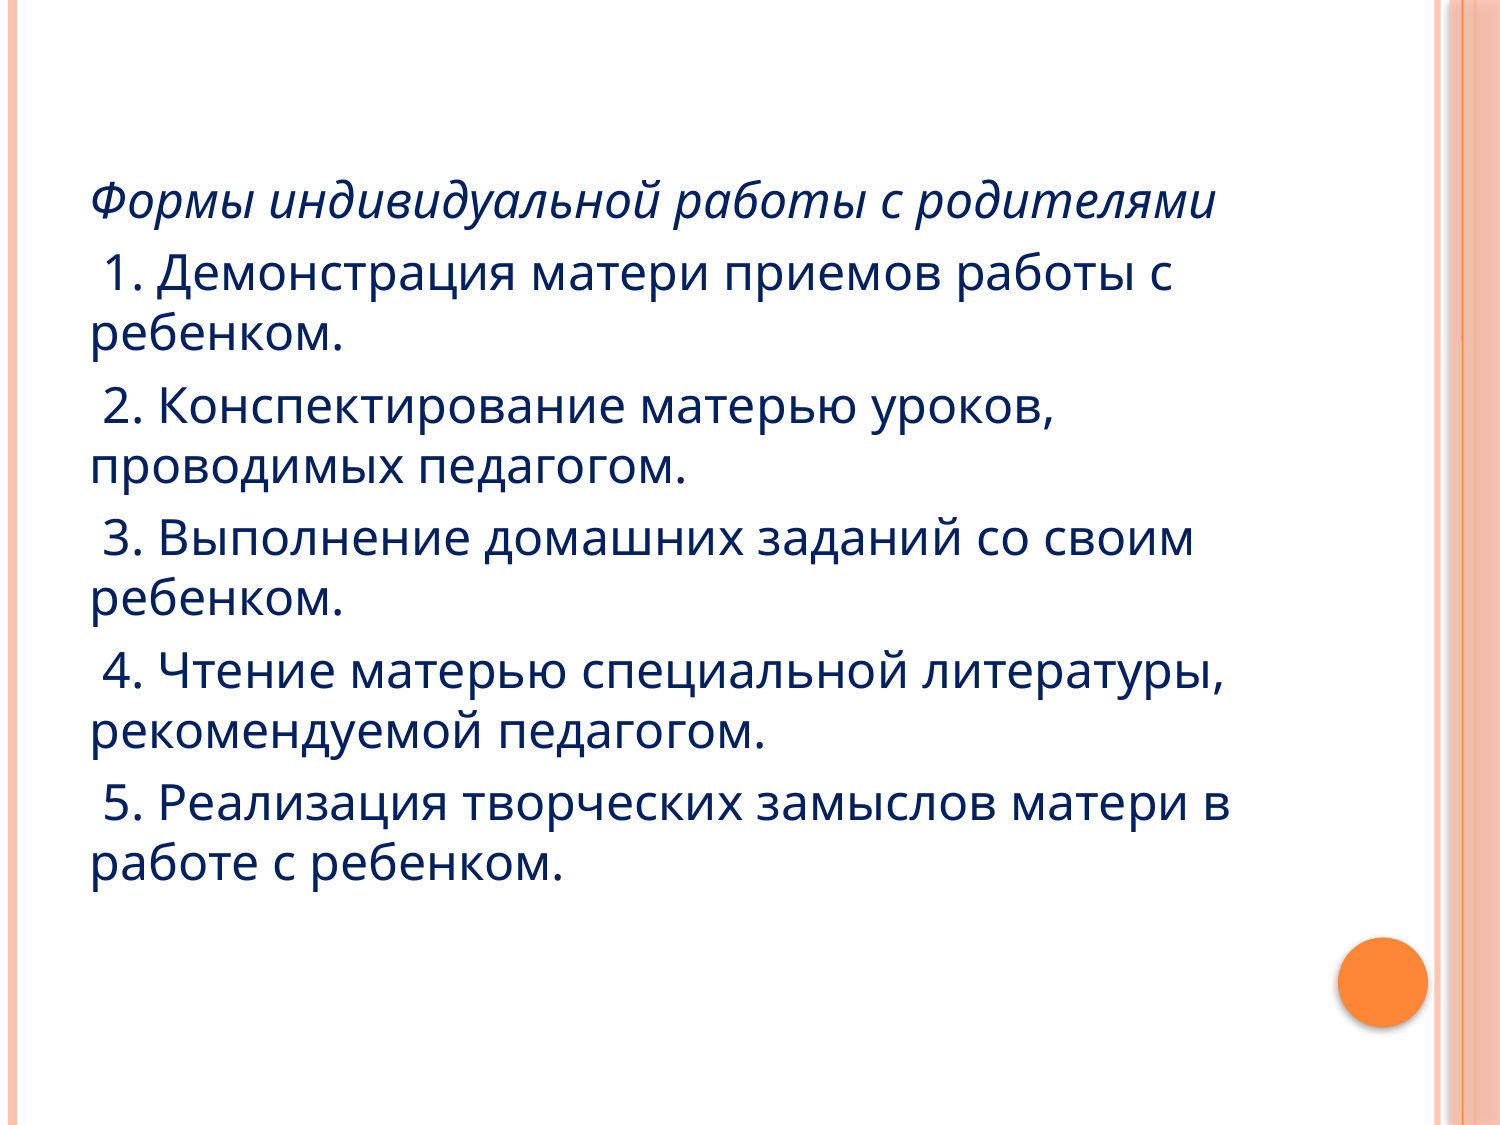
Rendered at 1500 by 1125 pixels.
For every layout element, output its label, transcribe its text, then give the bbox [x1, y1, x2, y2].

list Формы индивидуальной работы с родителями 1. Демонстрация матери приемов работы с ребенком. 2. Конспектирование матерью уроков, проводимых педаго­гом. 3. Выполнение домашних заданий со своим ребенком. 4. Чтение матерью специальной литературы, рекомендуемой педагогом. 5. Реализация творческих замыслов матери в работе с ребен­ком. [75, 160, 1300, 1062]
